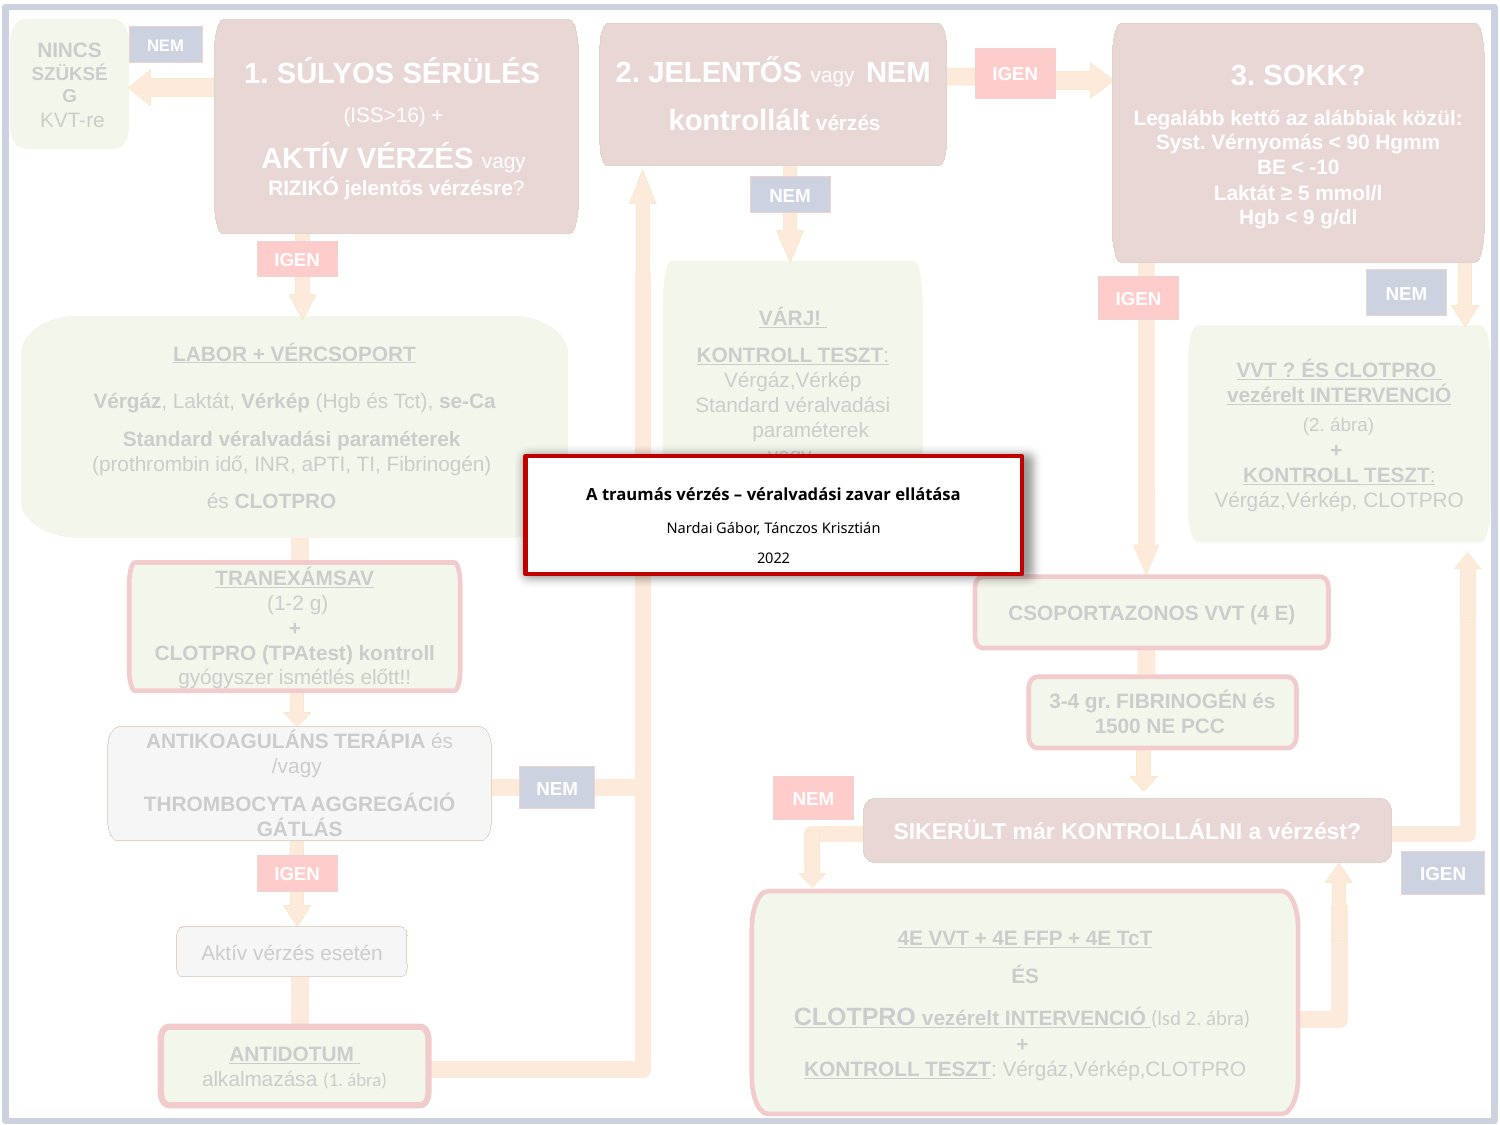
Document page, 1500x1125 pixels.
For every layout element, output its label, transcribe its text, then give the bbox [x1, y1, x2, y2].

text_box A traumás vérzés – véralvadási zavar ellátása Nardai Gábor, Tánczos Krisztián 2022 [523, 454, 1024, 576]
text_box NEM [518, 449, 1038, 584]
text_box [0, 0, 1500, 1125]
